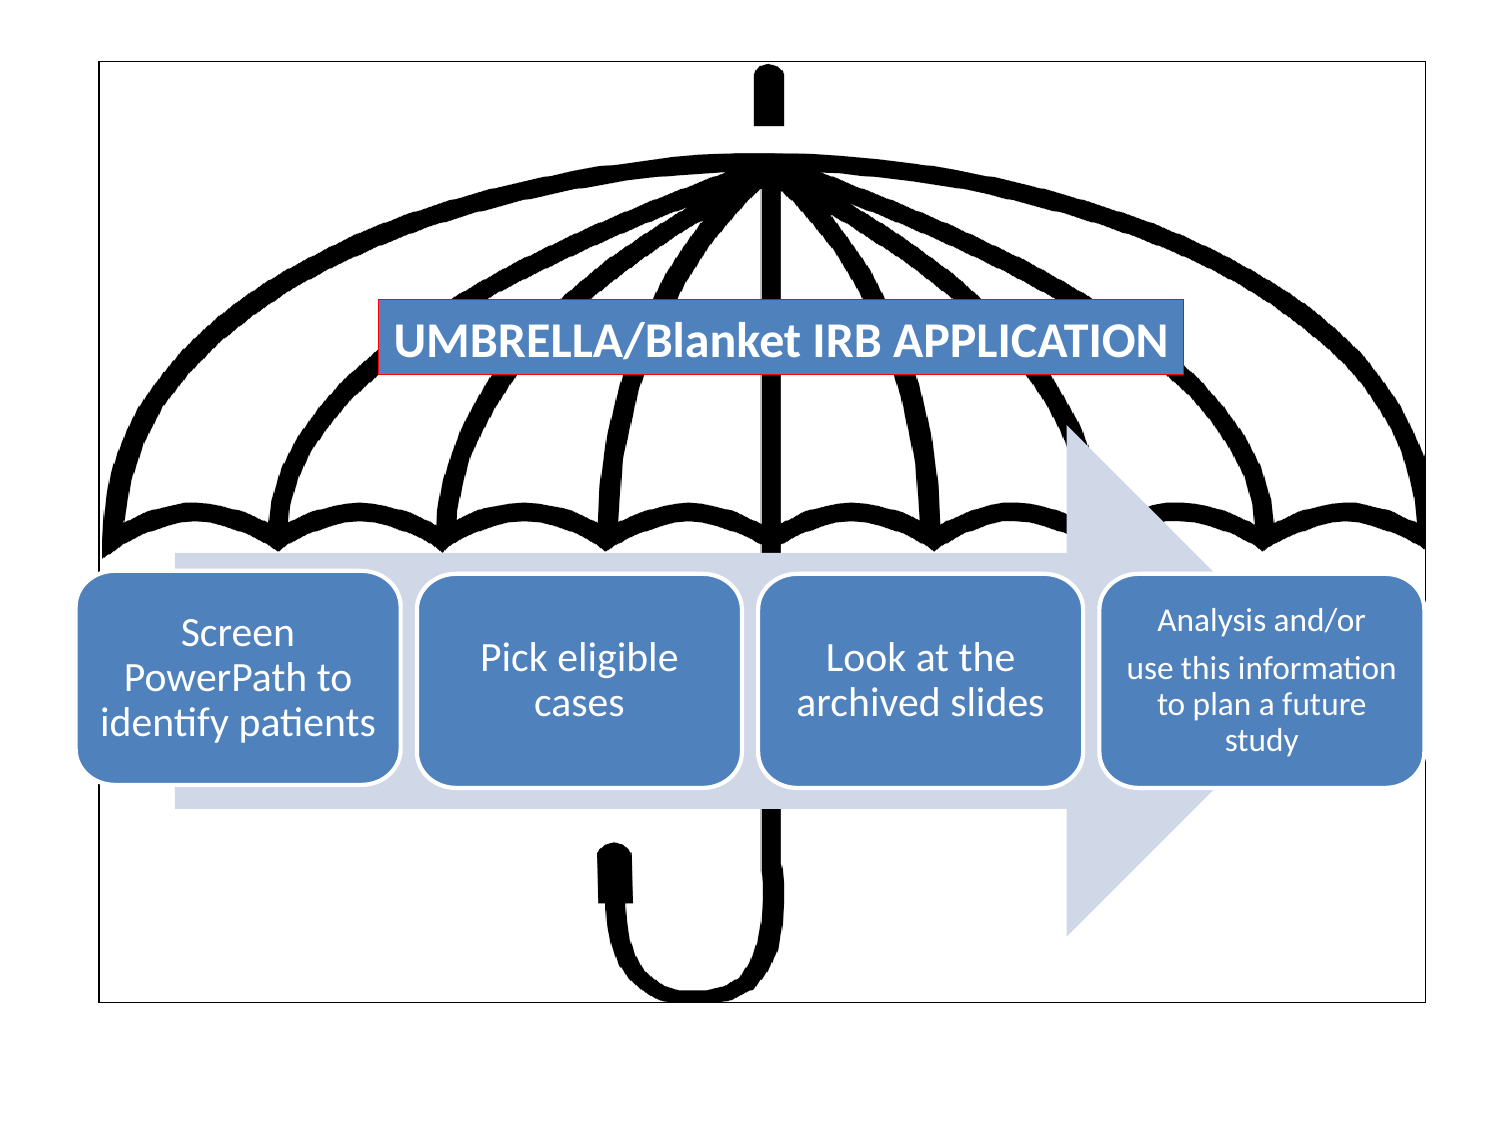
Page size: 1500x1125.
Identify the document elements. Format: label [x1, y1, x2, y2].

text_box [75, 424, 1425, 937]
picture [99, 62, 1426, 1003]
